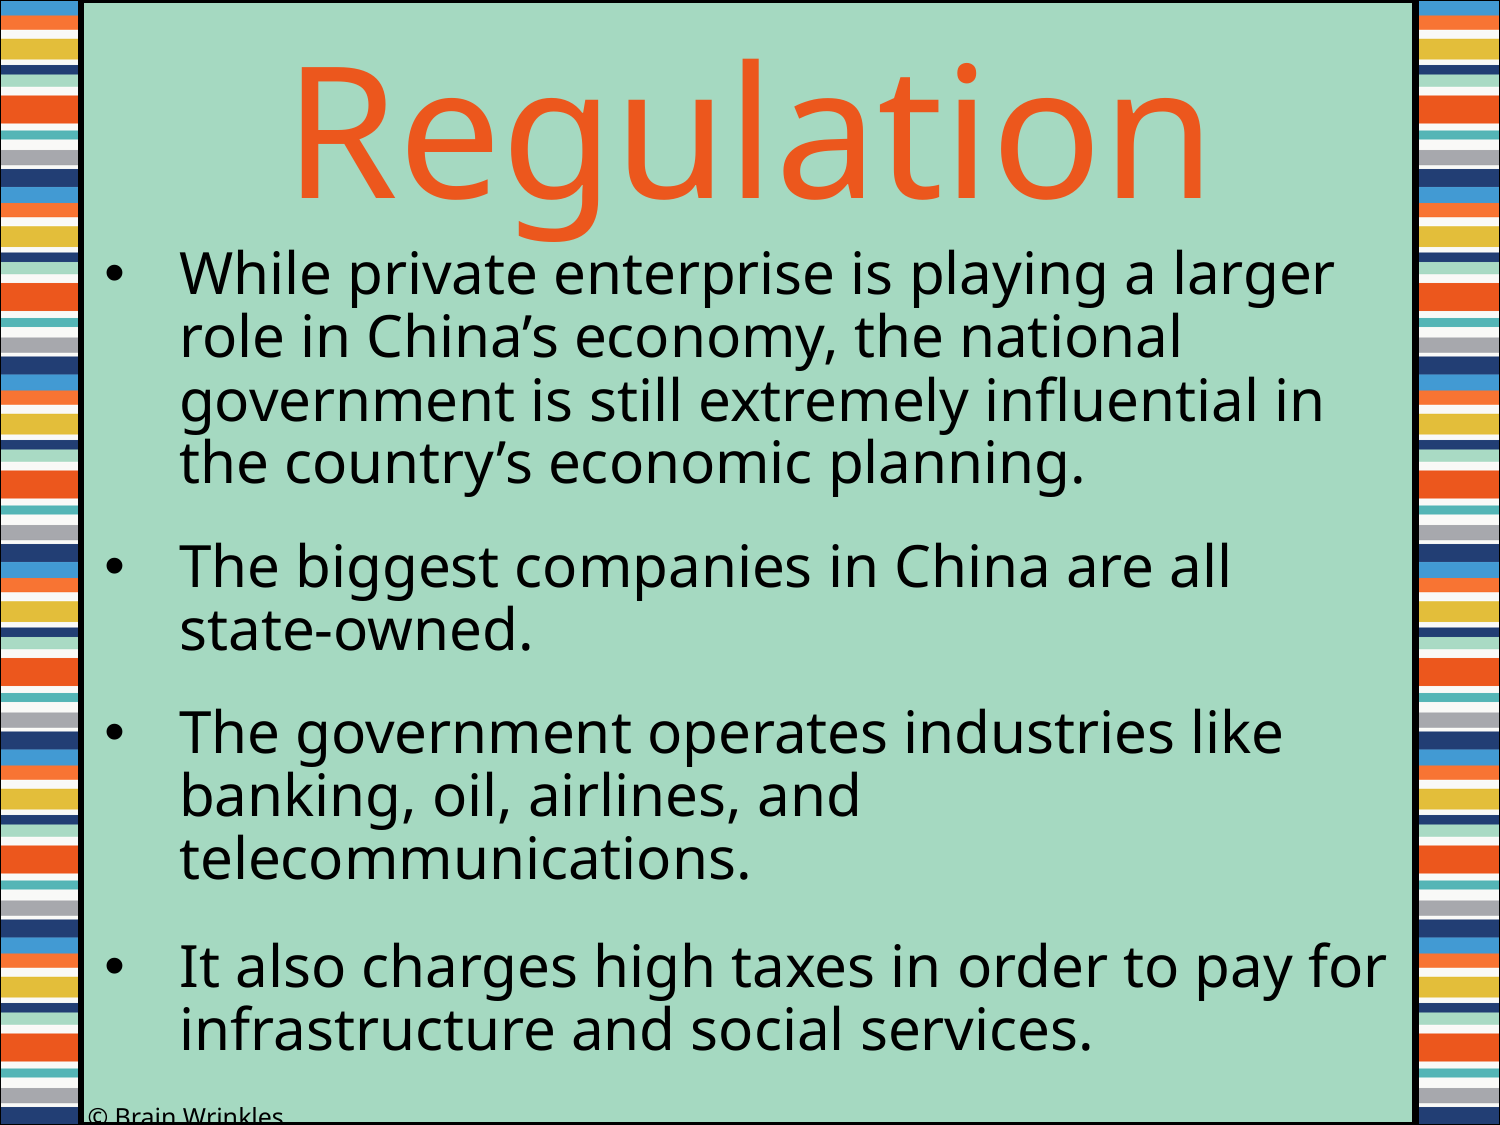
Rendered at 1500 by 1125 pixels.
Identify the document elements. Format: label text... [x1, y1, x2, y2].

text_box While private enterprise is playing a larger role in China’s economy, the national government is still extremely influential in the country’s economic planning. The biggest companies in China are all state-owned. The government operates industries like banking, oil, airlines, and telecommunications. It also charges high taxes in order to pay for infrastructure and social services. [89, 237, 1411, 1071]
text_box [1417, 0, 1500, 1125]
text_box © Brain Wrinkles [72, 1093, 508, 1125]
text_box [80, 0, 1417, 1125]
text_box [0, 0, 80, 1125]
text_box Regulation [273, 9, 1227, 242]
